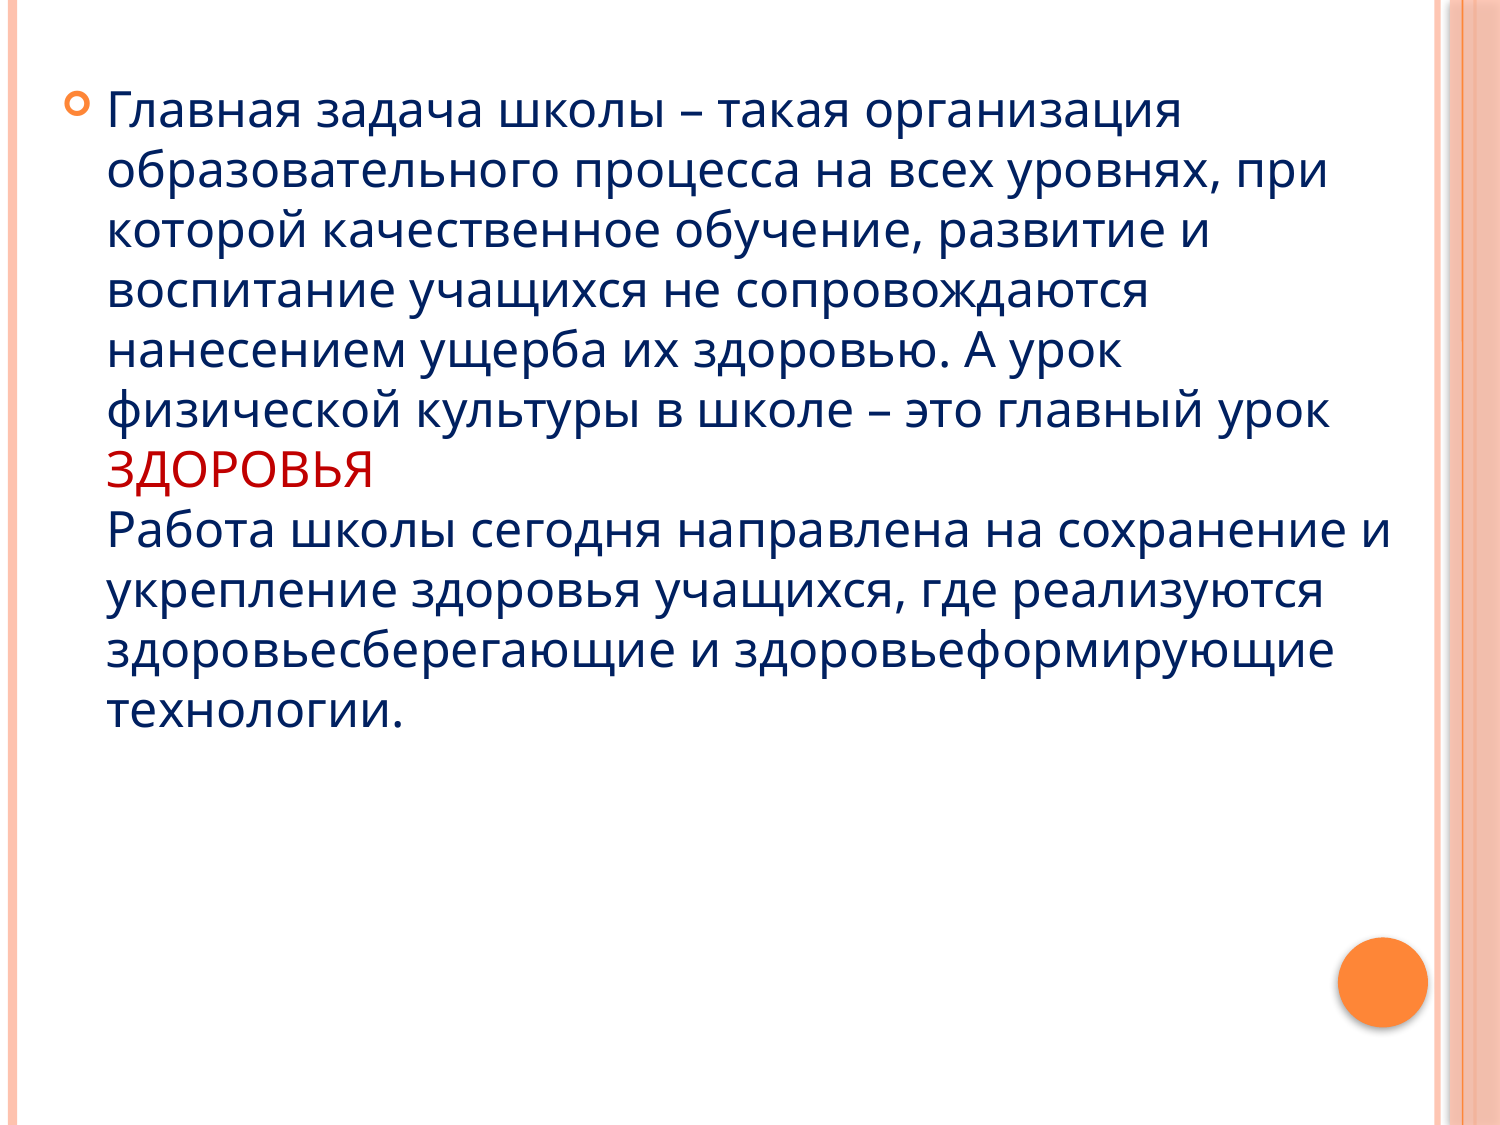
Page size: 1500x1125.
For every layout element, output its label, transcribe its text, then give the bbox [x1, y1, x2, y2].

list Главная задача школы – такая организация образовательного процесса на всех уровнях, при которой качественное обучение, развитие и воспитание учащихся не сопровождаются нанесением ущерба их здоровью. А урок физической культуры в школе – это главный урок ЗДОРОВЬЯ Работа школы сегодня направлена на сохранение и укрепление здоровья учащихся, где реализуются здоровьесберегающие и здоровьеформирующие технологии. [46, 70, 1425, 1055]
